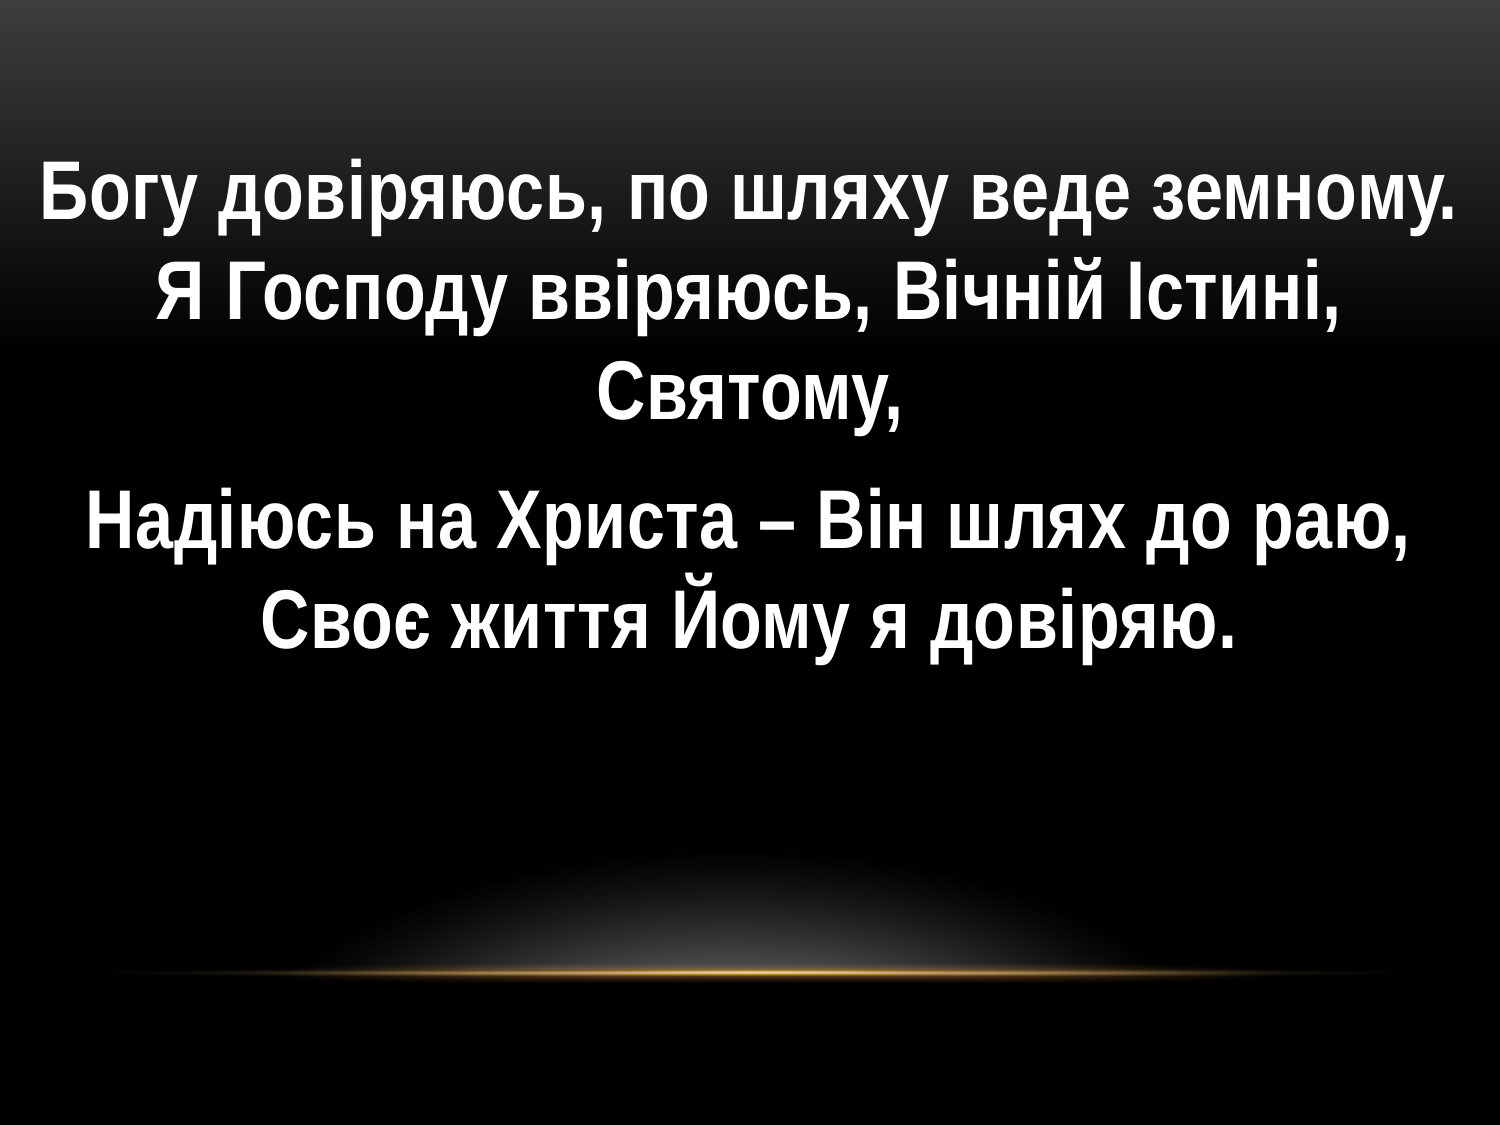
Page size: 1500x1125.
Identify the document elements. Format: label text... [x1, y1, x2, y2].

list Богу довіряюсь, по шляху веде земному. Я Господу ввіряюсь, Вічній Істині, Святому, Надіюсь на Христа – Він шлях до раю, Своє життя Йому я довіряю. [0, 0, 1500, 1125]
